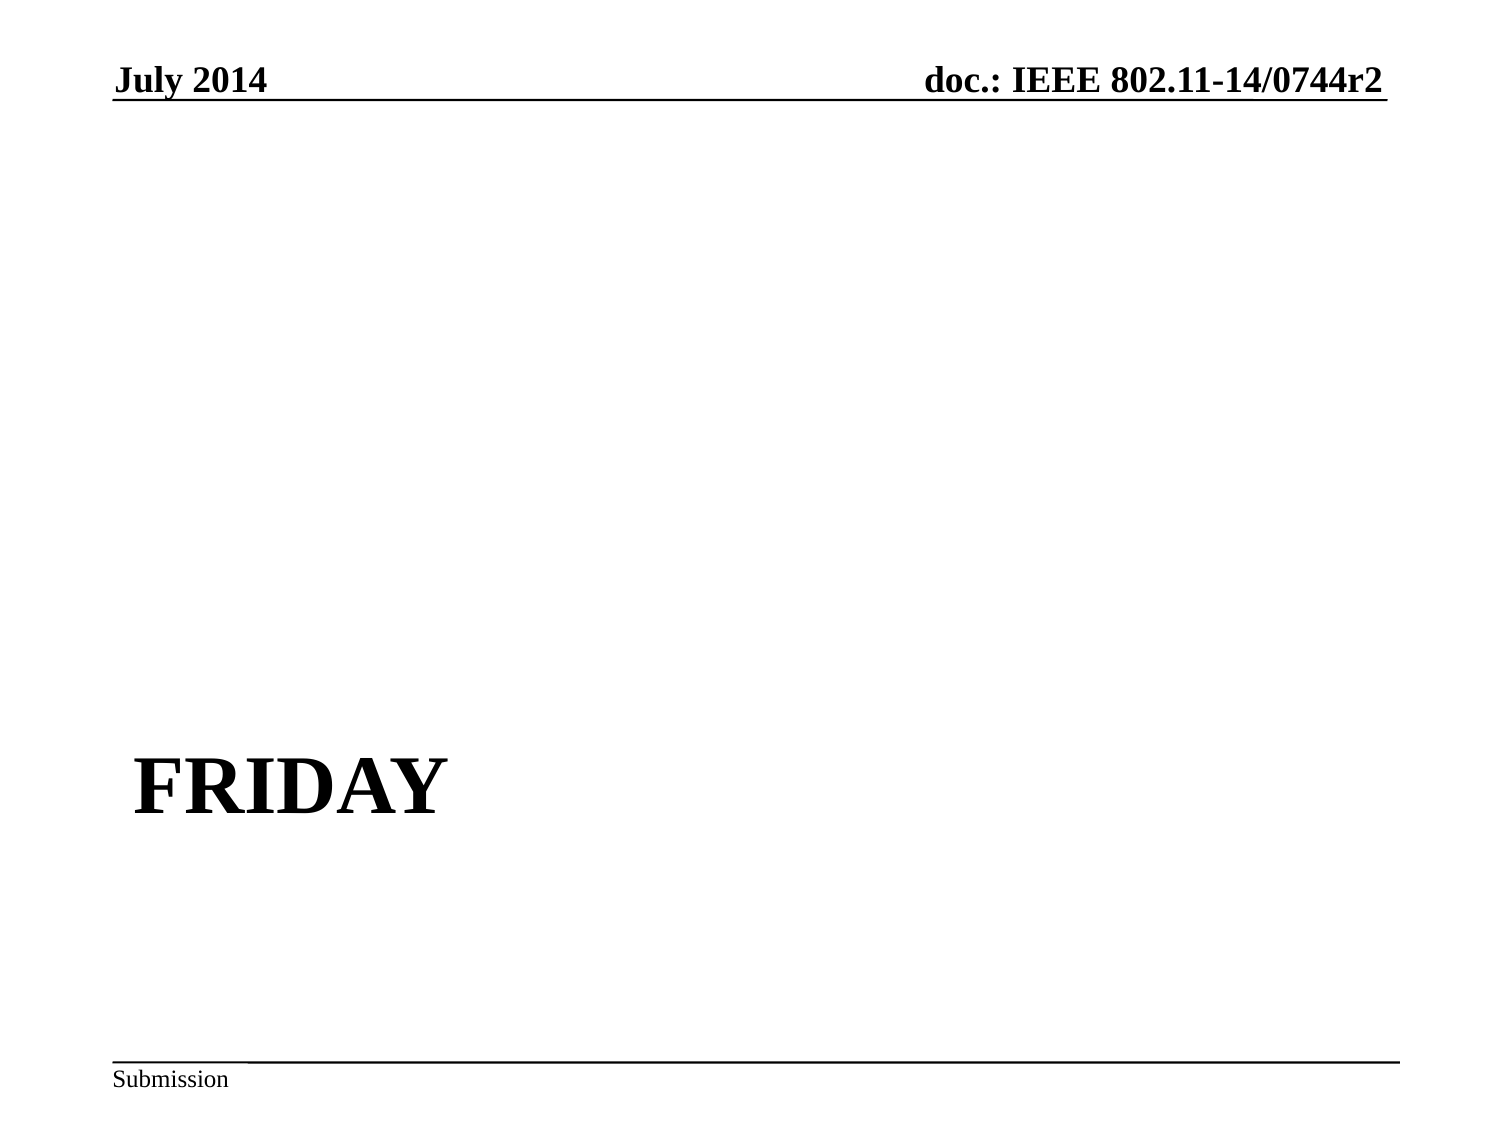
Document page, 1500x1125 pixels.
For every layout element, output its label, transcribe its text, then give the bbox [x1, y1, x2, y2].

title Friday [118, 722, 1394, 947]
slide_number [114, 54, 374, 101]
